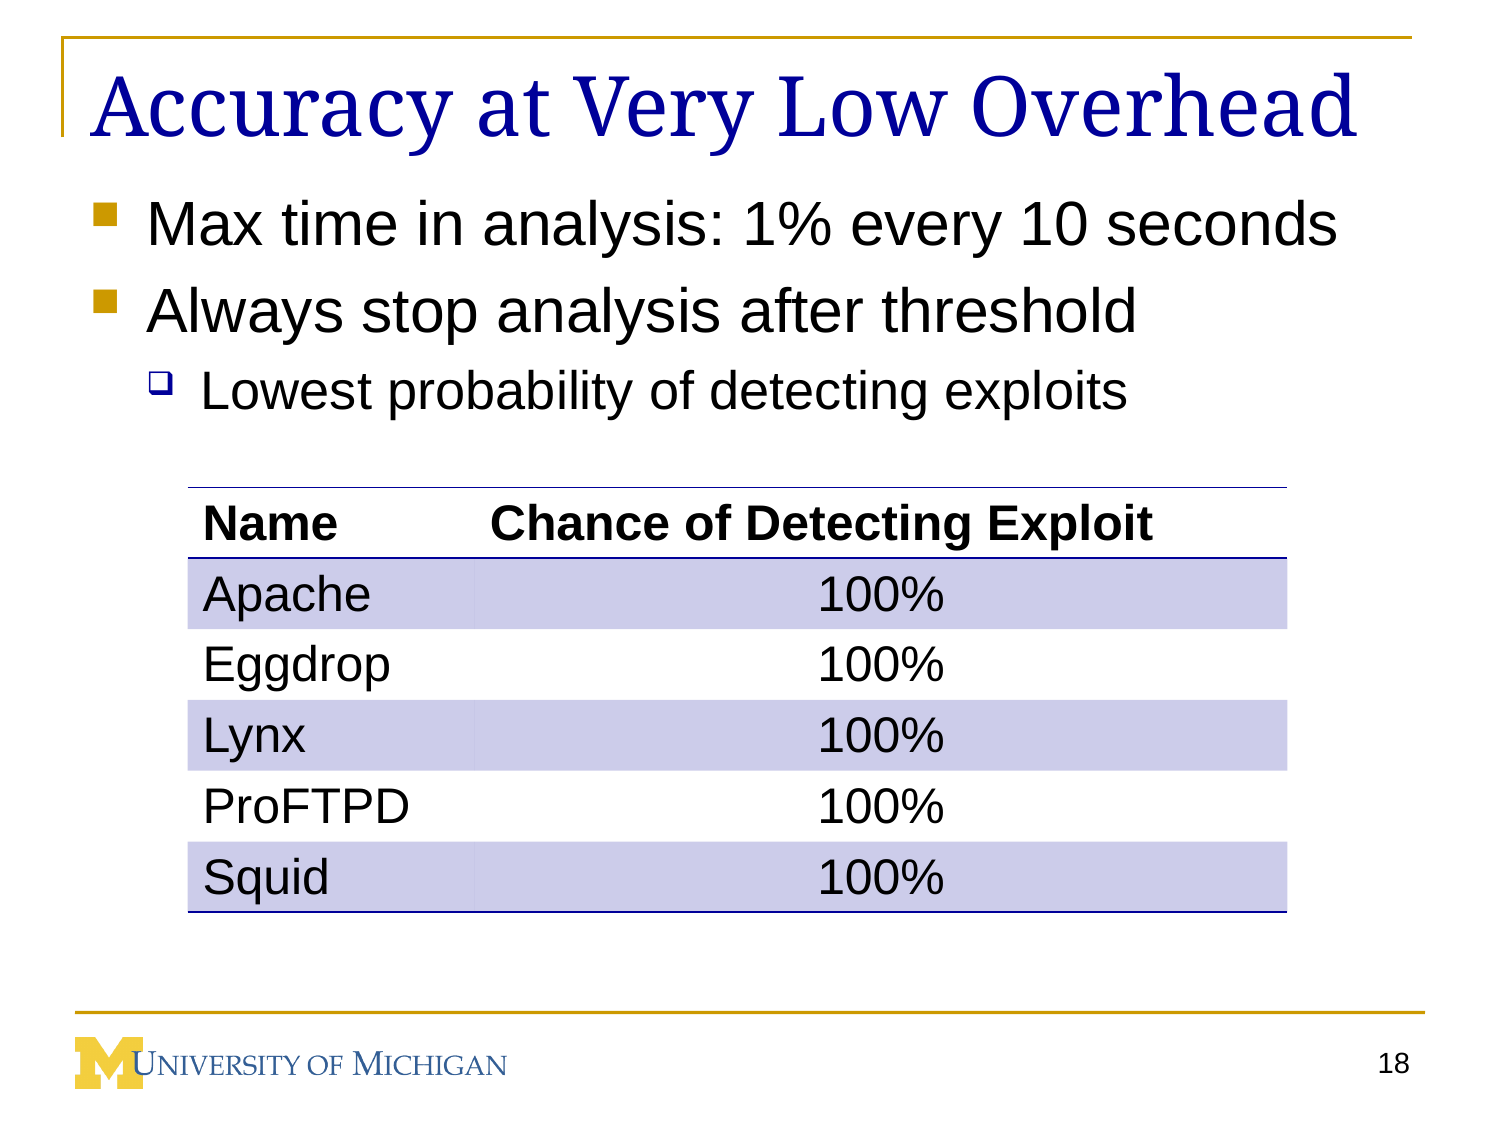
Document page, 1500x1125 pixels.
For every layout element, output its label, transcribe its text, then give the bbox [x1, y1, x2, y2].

table_cell Squid [188, 842, 475, 911]
slide_number 18 [1074, 1036, 1425, 1113]
picture [75, 1037, 507, 1089]
table_header Chance of Detecting Exploit [475, 488, 1287, 557]
title Accuracy at Very Low Overhead [74, 45, 1426, 151]
table_cell Eggdrop [188, 629, 475, 700]
table_cell 100% [475, 771, 1287, 842]
table_cell Apache [188, 559, 475, 629]
table_header Name [188, 488, 475, 557]
table_cell 100% [475, 629, 1287, 700]
list Max time in analysis: 1% every 10 seconds Always stop analysis after threshold Lowest probability of detecting exploits [74, 174, 1426, 1006]
table_cell Lynx [188, 700, 475, 771]
table_cell ProFTPD [188, 771, 475, 842]
table_cell 100% [475, 559, 1287, 629]
table_cell 100% [475, 700, 1287, 771]
table_cell 100% [475, 842, 1287, 911]
